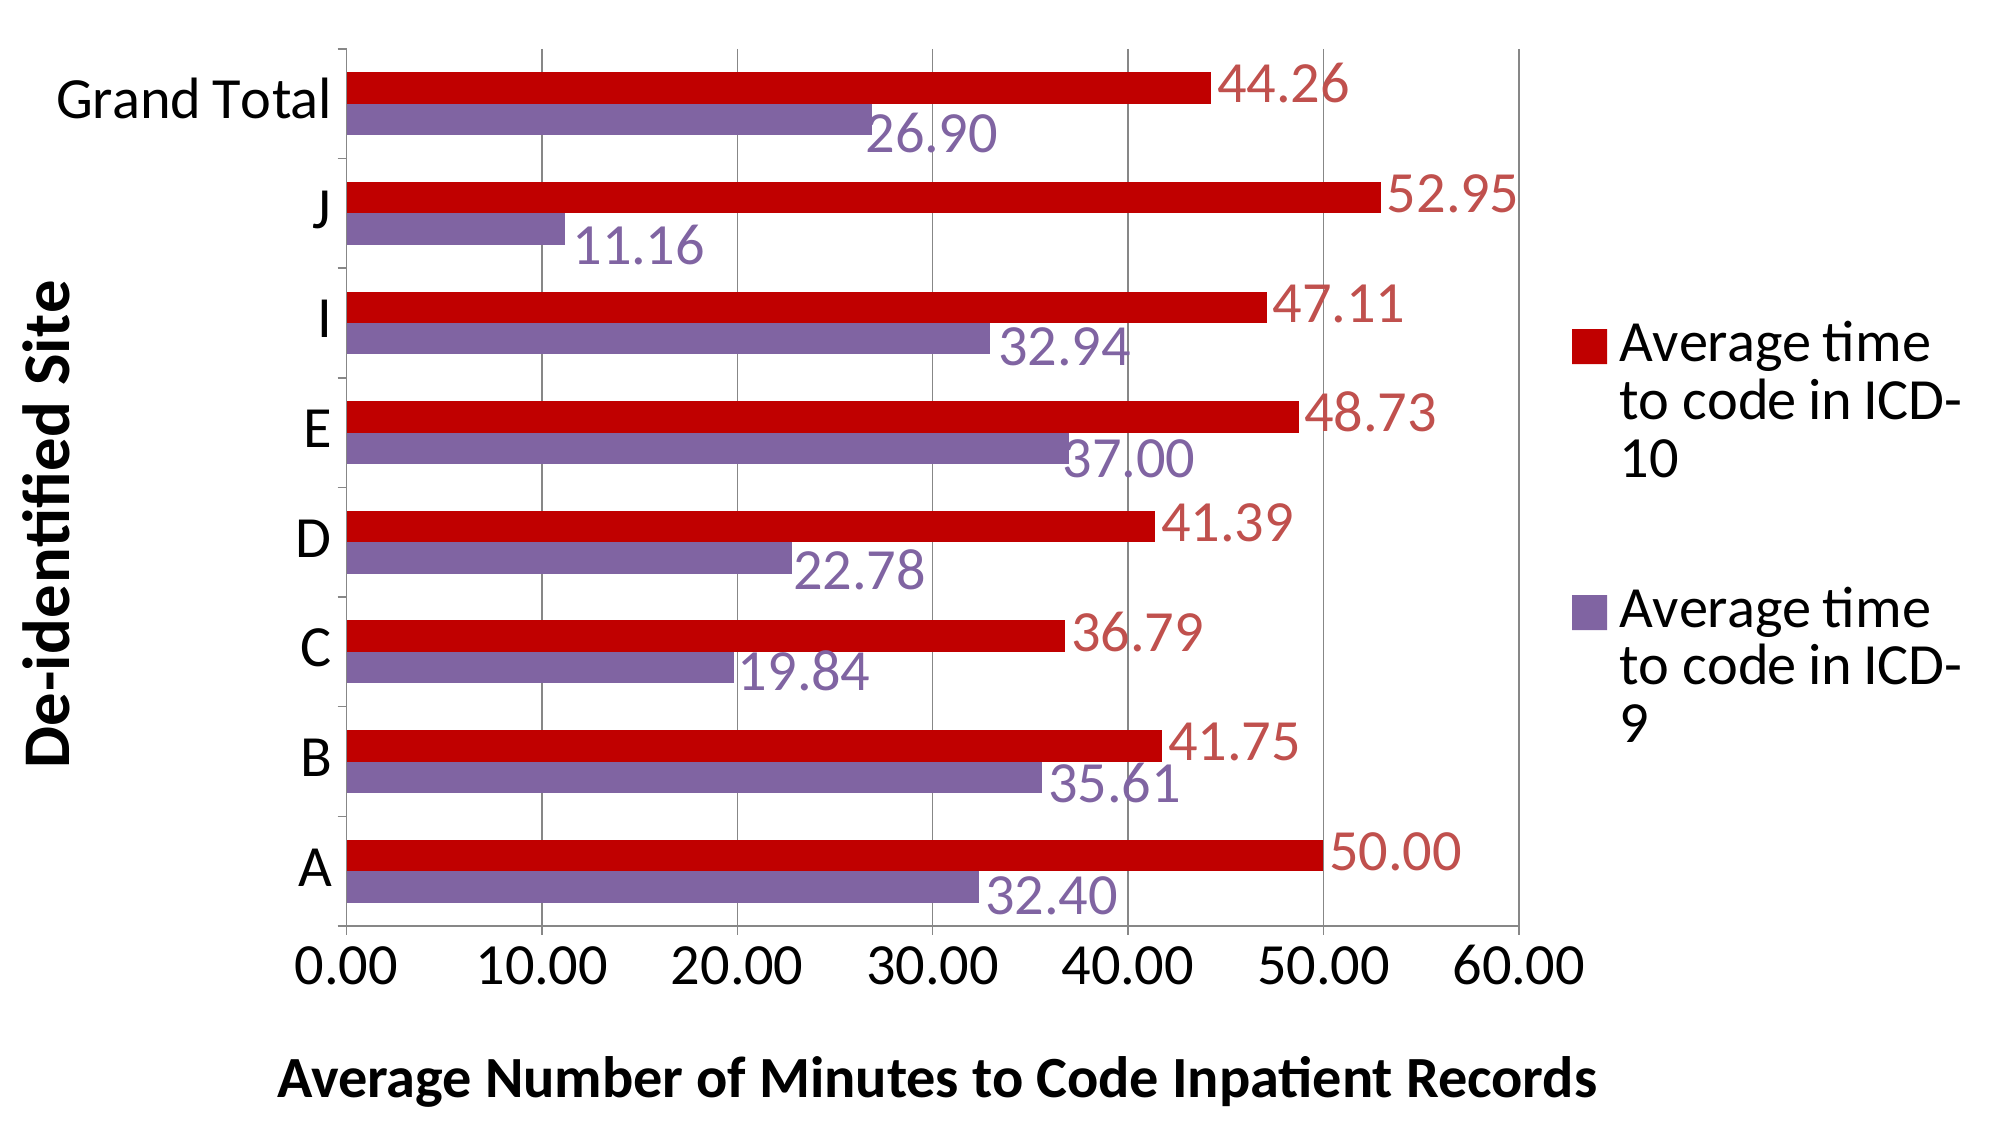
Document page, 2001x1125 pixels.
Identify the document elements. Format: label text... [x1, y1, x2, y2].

text_box Average Number of Minutes to Code Inpatient Records [249, 1072, 1625, 1117]
chart [0, 0, 2000, 1063]
